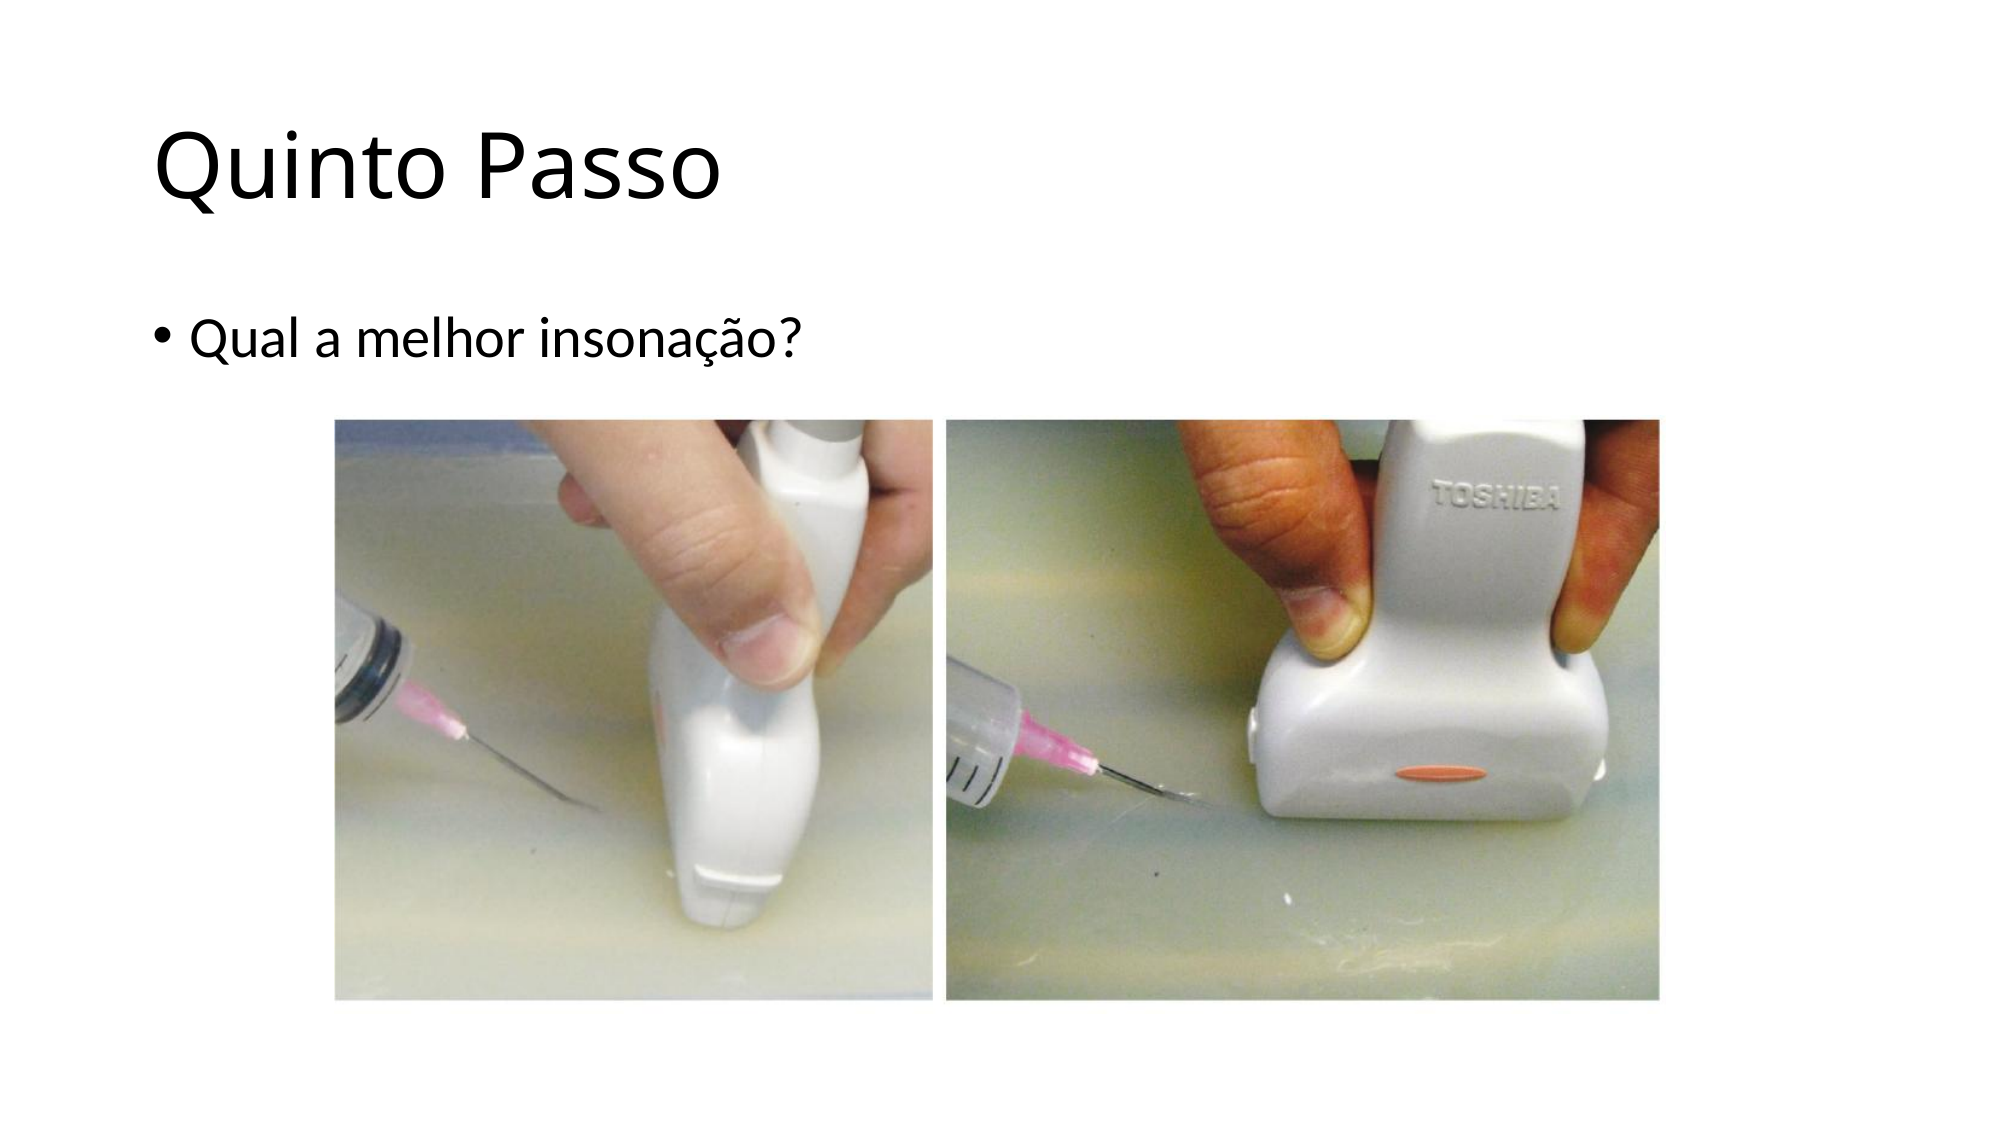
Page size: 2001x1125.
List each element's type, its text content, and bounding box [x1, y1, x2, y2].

title Quinto Passo [137, 59, 1863, 278]
picture [334, 415, 1666, 1014]
list Qual a melhor insonação? [137, 299, 1863, 1014]
